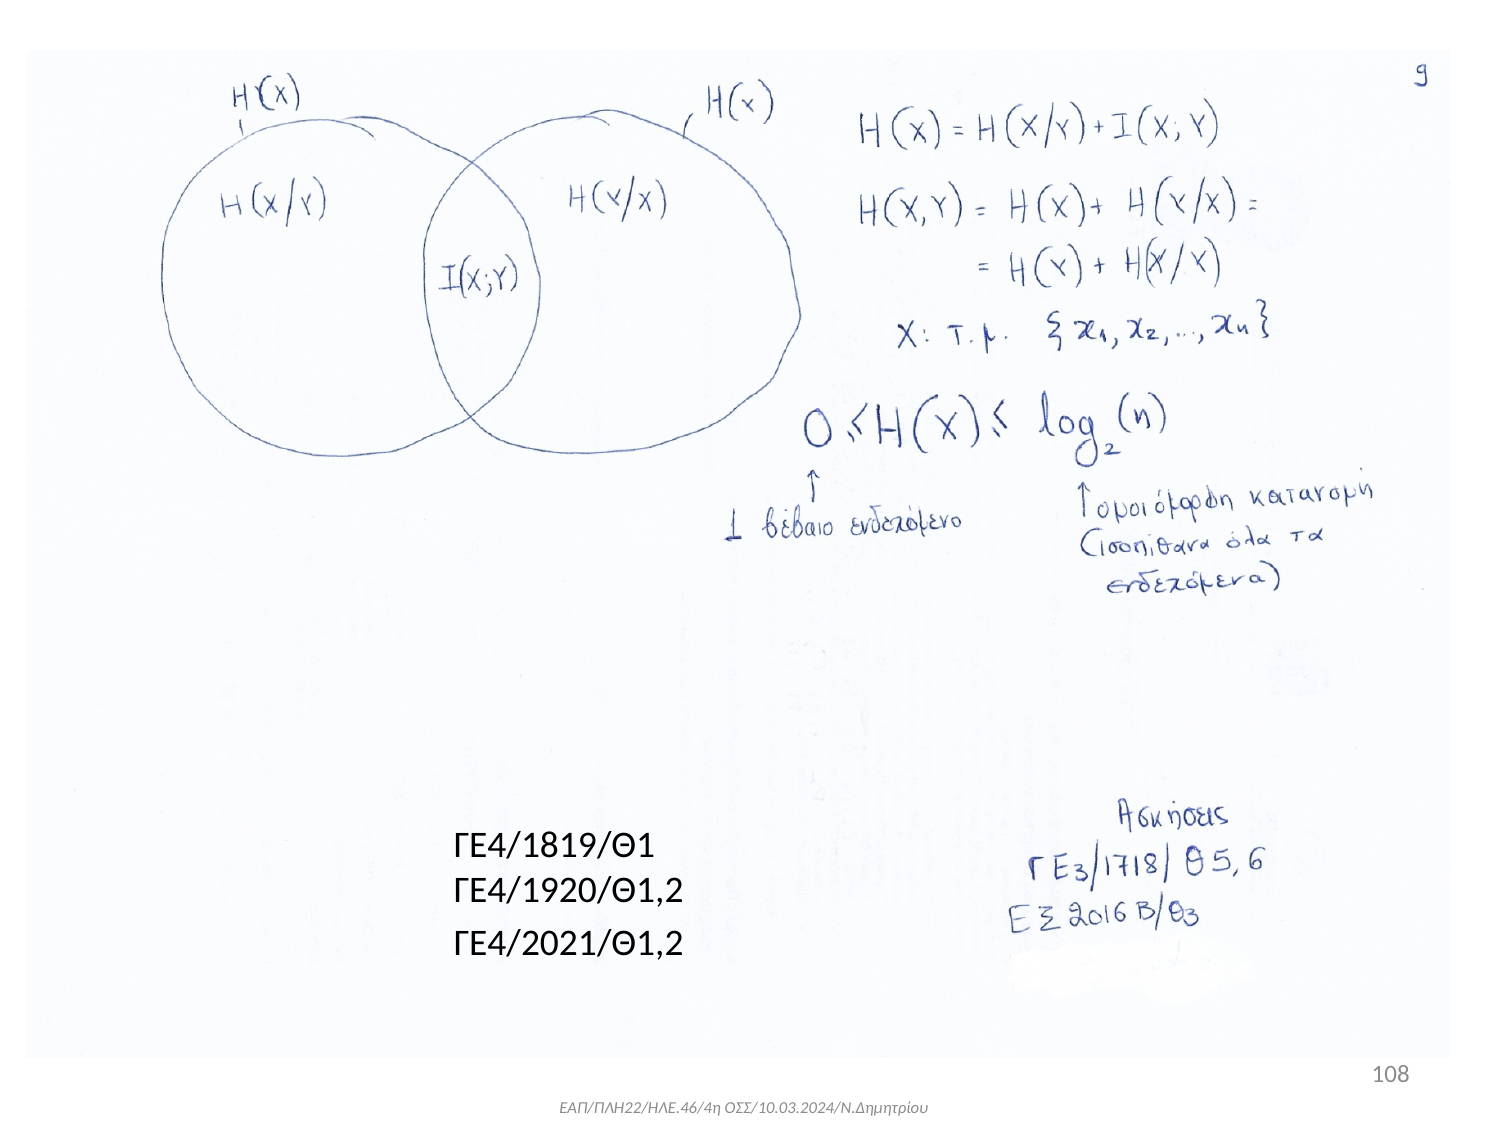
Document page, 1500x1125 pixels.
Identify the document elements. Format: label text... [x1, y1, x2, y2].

slide_number 108 [1245, 1042, 1425, 1103]
picture [27, 0, 1449, 1125]
